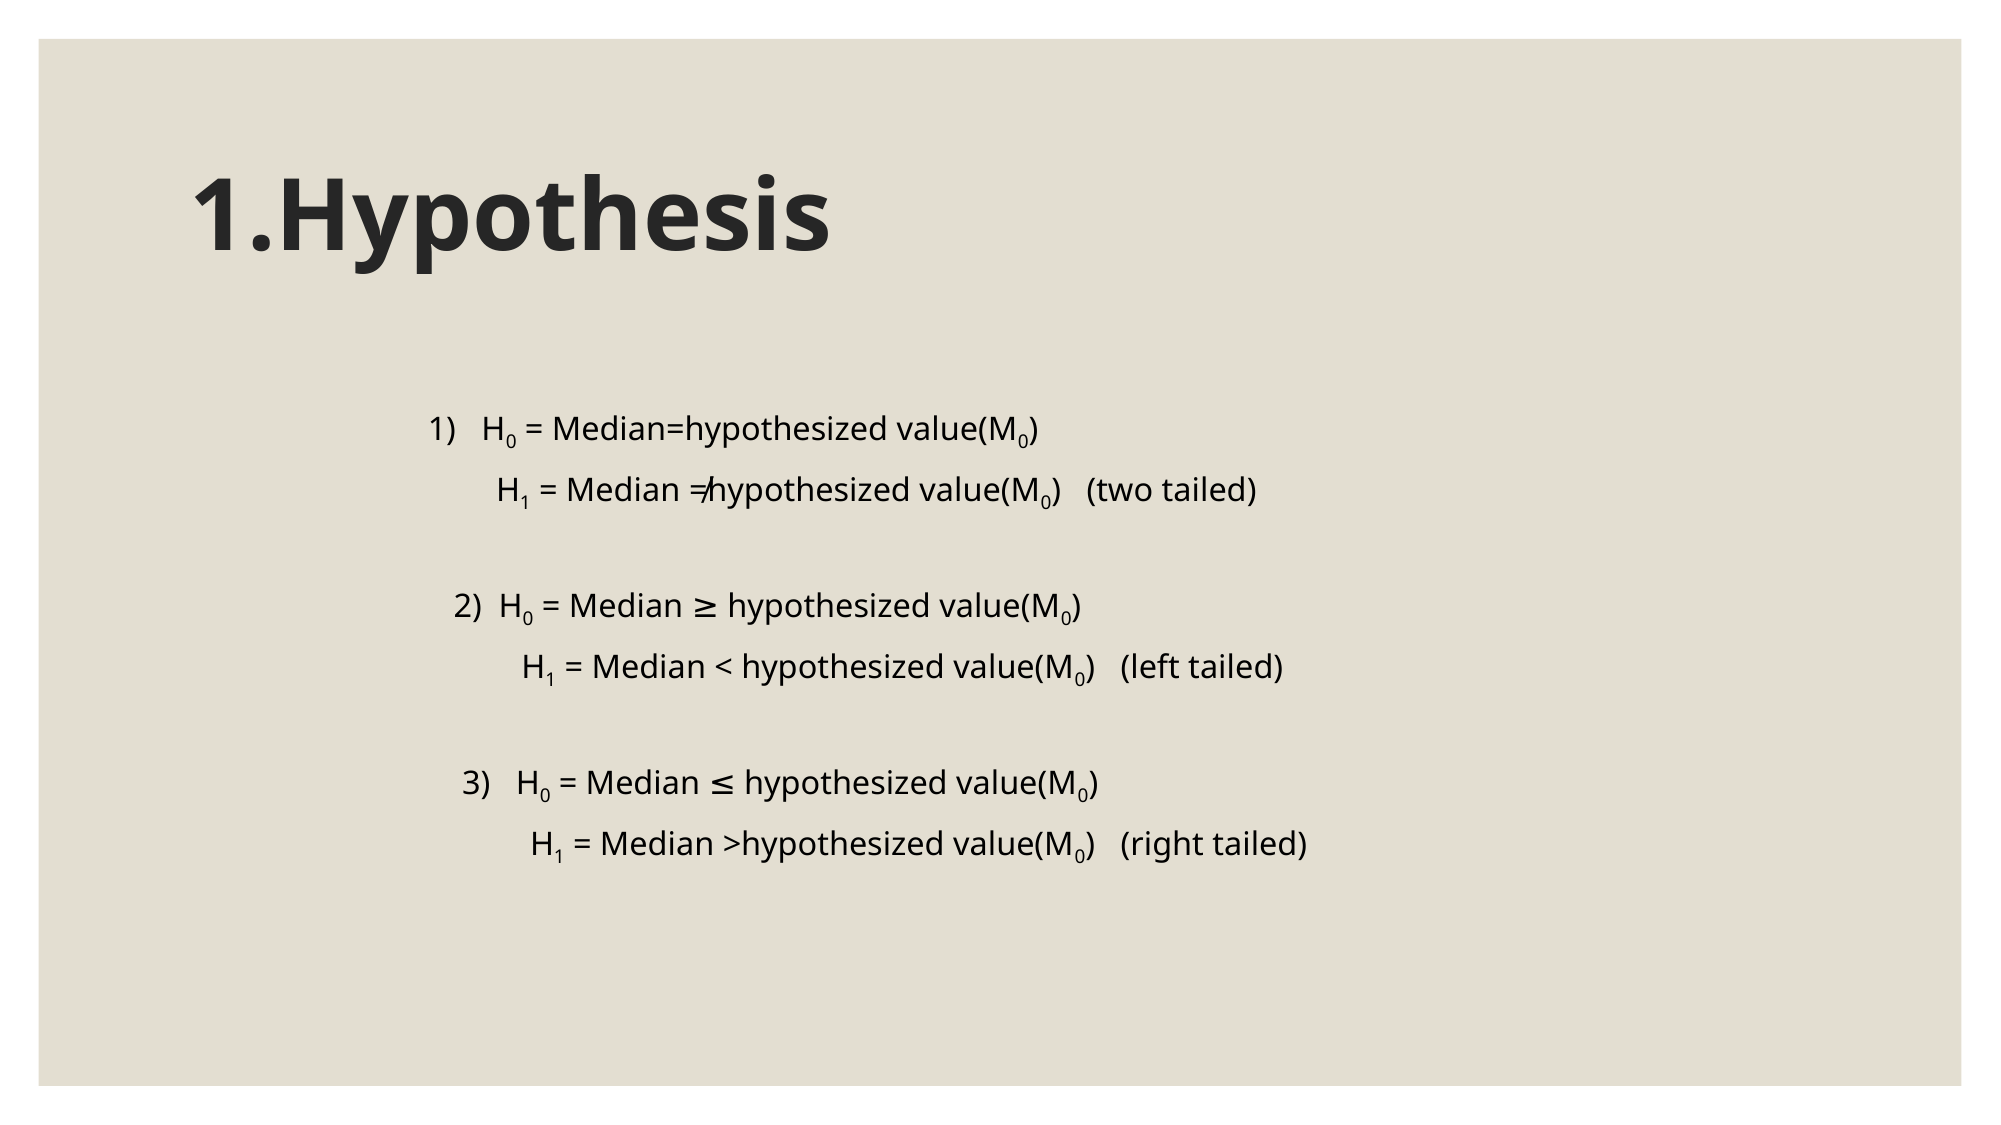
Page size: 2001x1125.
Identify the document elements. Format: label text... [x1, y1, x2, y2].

title 1.Hypothesis [174, 105, 1825, 331]
list 1) H0 = Median=hypothesized value(M0) H1 = Median ≠hypothesized value(M0) (two tailed) 2) H0 = Median ≥ hypothesized value(M0) H1 = Median < hypothesized value(M0) (left tailed) 3) H0 = Median ≤ hypothesized value(M0) H1 = Median >hypothesized value(M0) (right tailed) [174, 345, 1825, 990]
